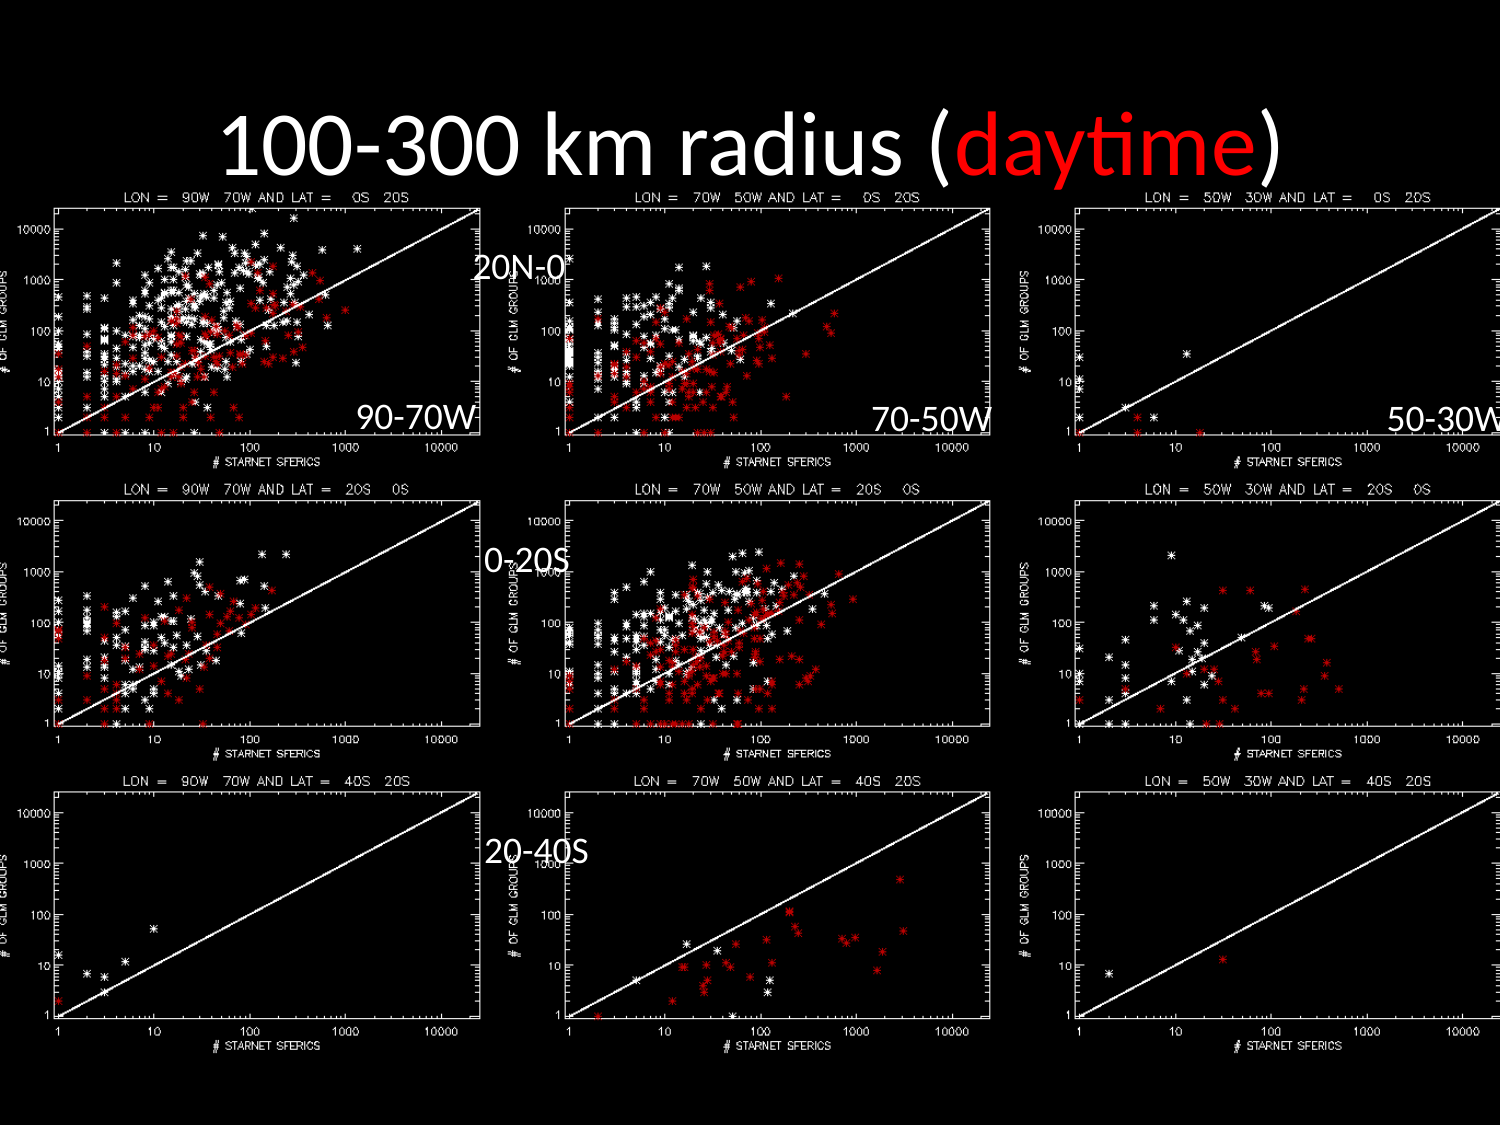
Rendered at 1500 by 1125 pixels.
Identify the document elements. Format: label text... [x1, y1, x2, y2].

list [0, 187, 1500, 1063]
text_box 100-300 km radius (daytime) [74, 45, 1425, 186]
